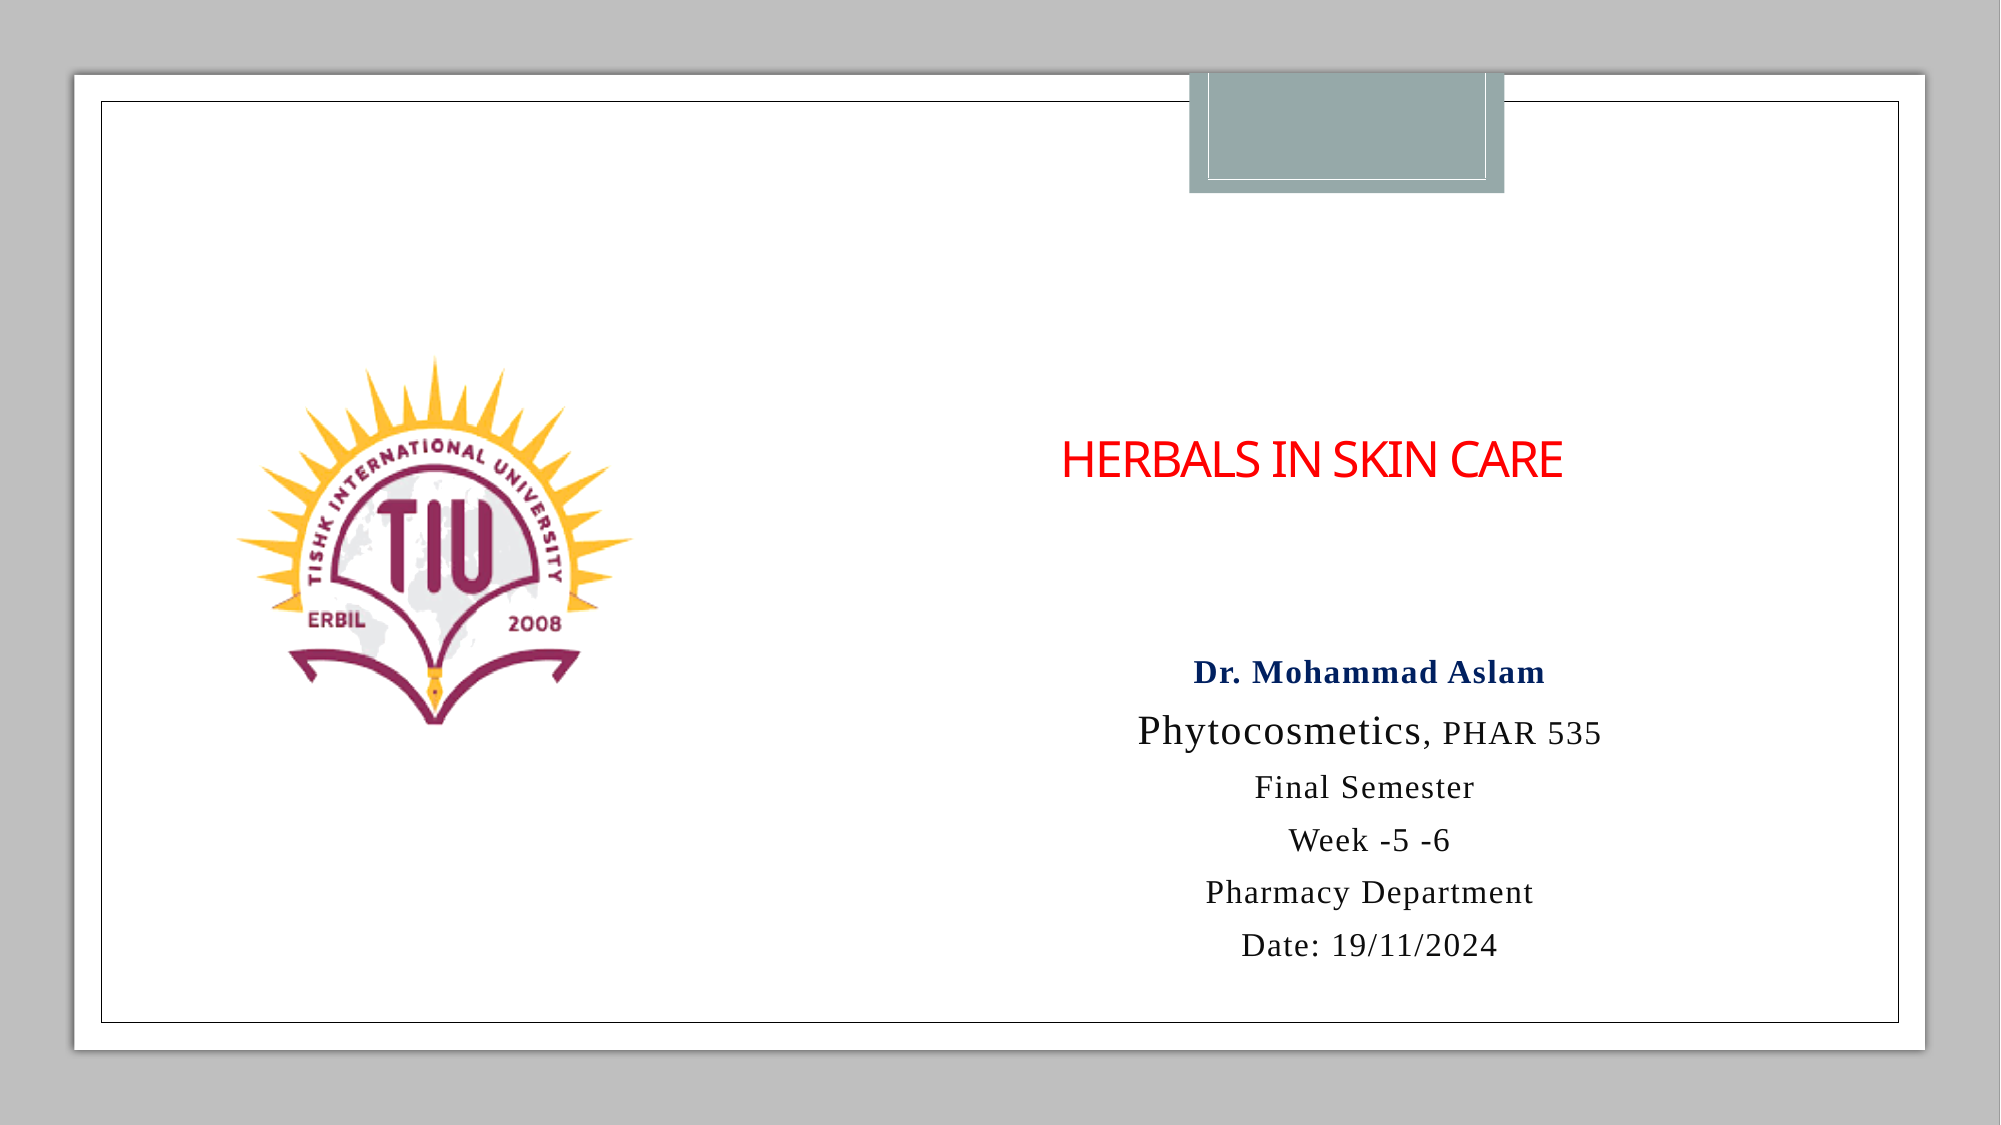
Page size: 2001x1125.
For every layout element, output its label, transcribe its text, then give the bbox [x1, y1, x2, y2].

text_box [0, 0, 2000, 1125]
text_box [74, 74, 1925, 1050]
text_box [101, 101, 1899, 1023]
title Herbals in skin care [756, 212, 1870, 712]
picture [224, 346, 644, 727]
subtitle Dr. Mohammad Aslam Phytocosmetics, PHAR 535 Final Semester Week -5 -6 Pharmacy Department Date: 19/11/2024 [907, 643, 1832, 986]
text_box [1188, 72, 1505, 194]
